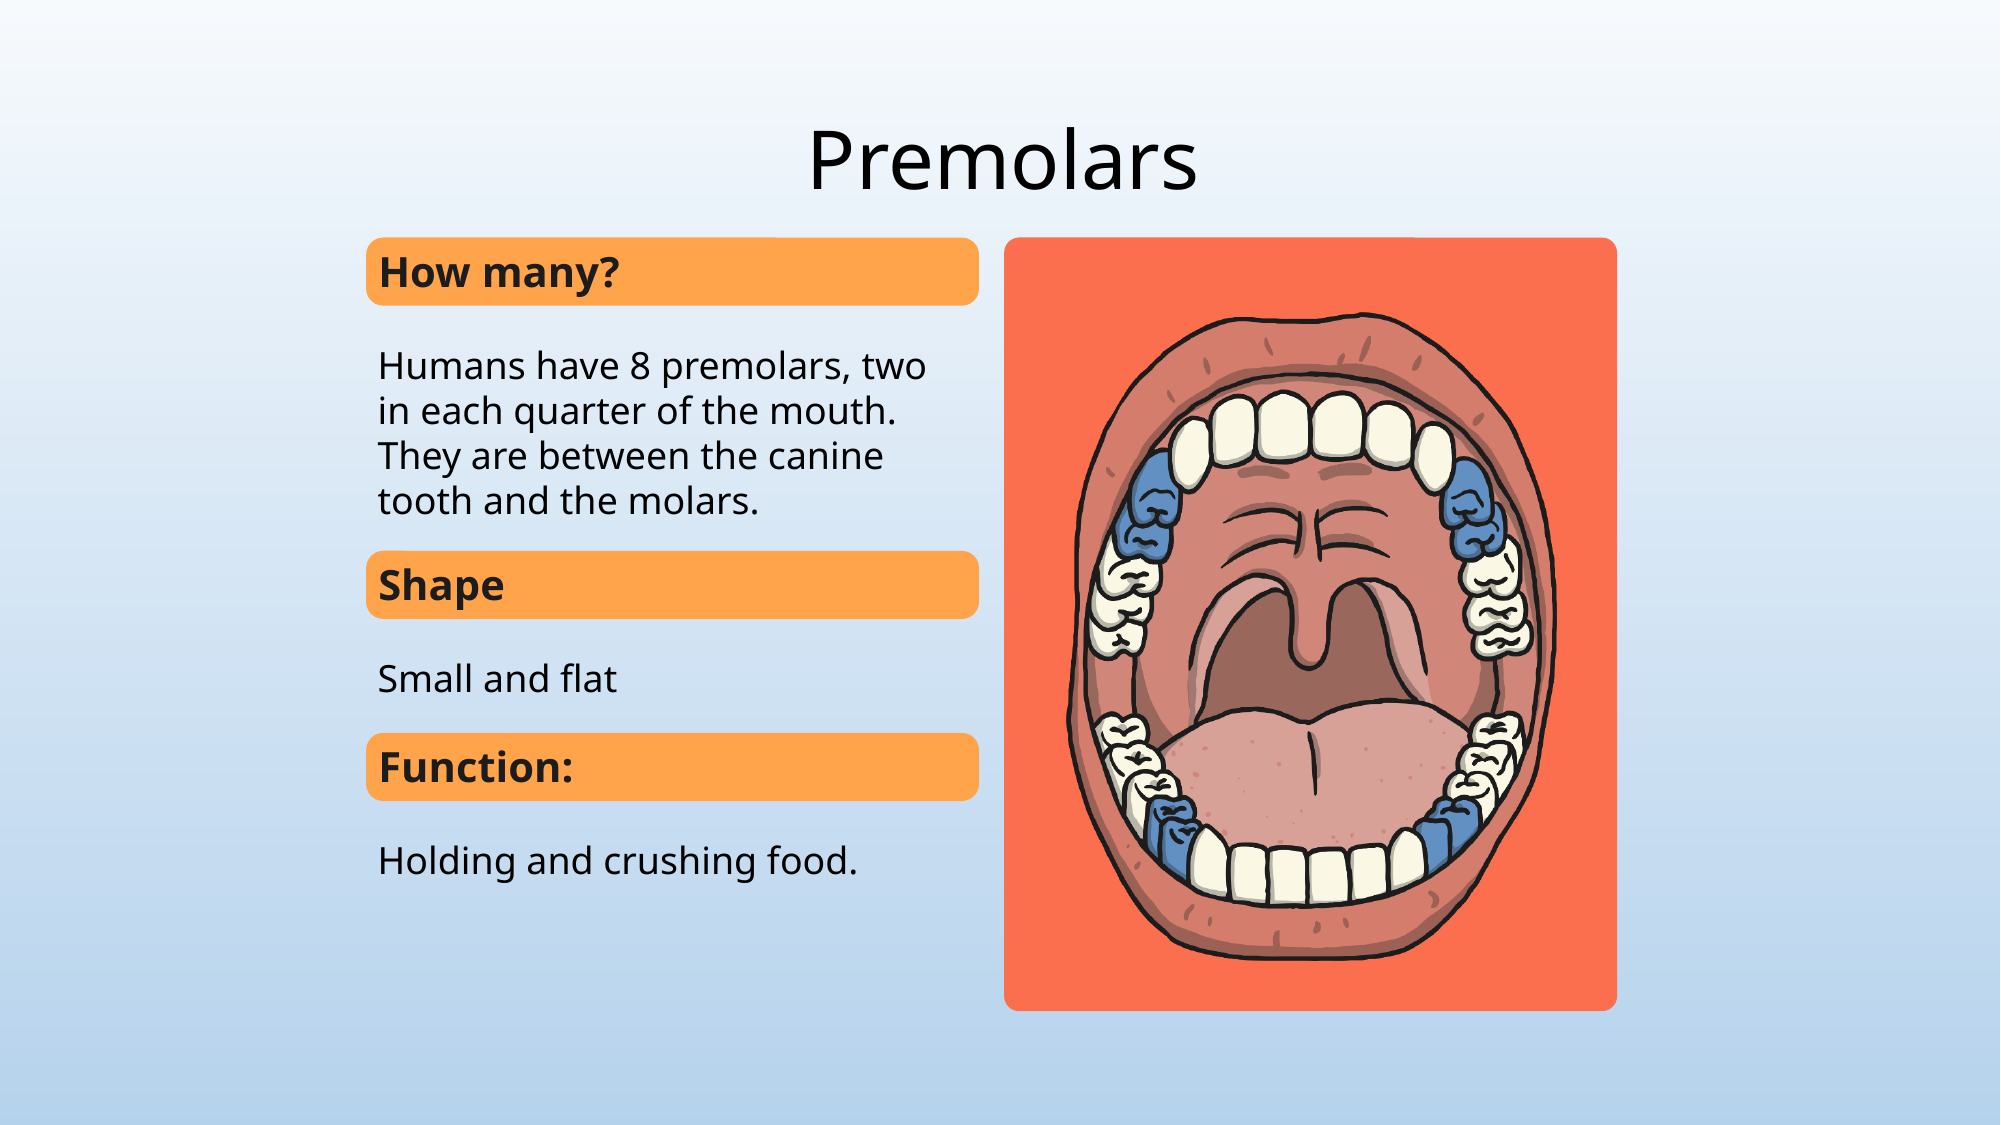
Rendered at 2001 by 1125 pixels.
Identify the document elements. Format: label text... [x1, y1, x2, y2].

text_box Function: [363, 739, 982, 799]
text_box [373, 617, 972, 621]
text_box Shape [363, 556, 982, 617]
text_box [368, 731, 977, 739]
text_box Humans have 8 premolars, two in each quarter of the mouth. They are between the canine tooth and the molars. [363, 334, 980, 530]
text_box Small and flat [363, 647, 980, 708]
text_box Holding and crushing food. [363, 829, 980, 890]
text_box [369, 236, 976, 243]
text_box How many? [363, 243, 982, 304]
title Premolars [329, 111, 1678, 215]
text_box [369, 549, 976, 556]
text_box [373, 799, 972, 803]
text_box [1003, 236, 1619, 1013]
picture [1066, 312, 1557, 961]
